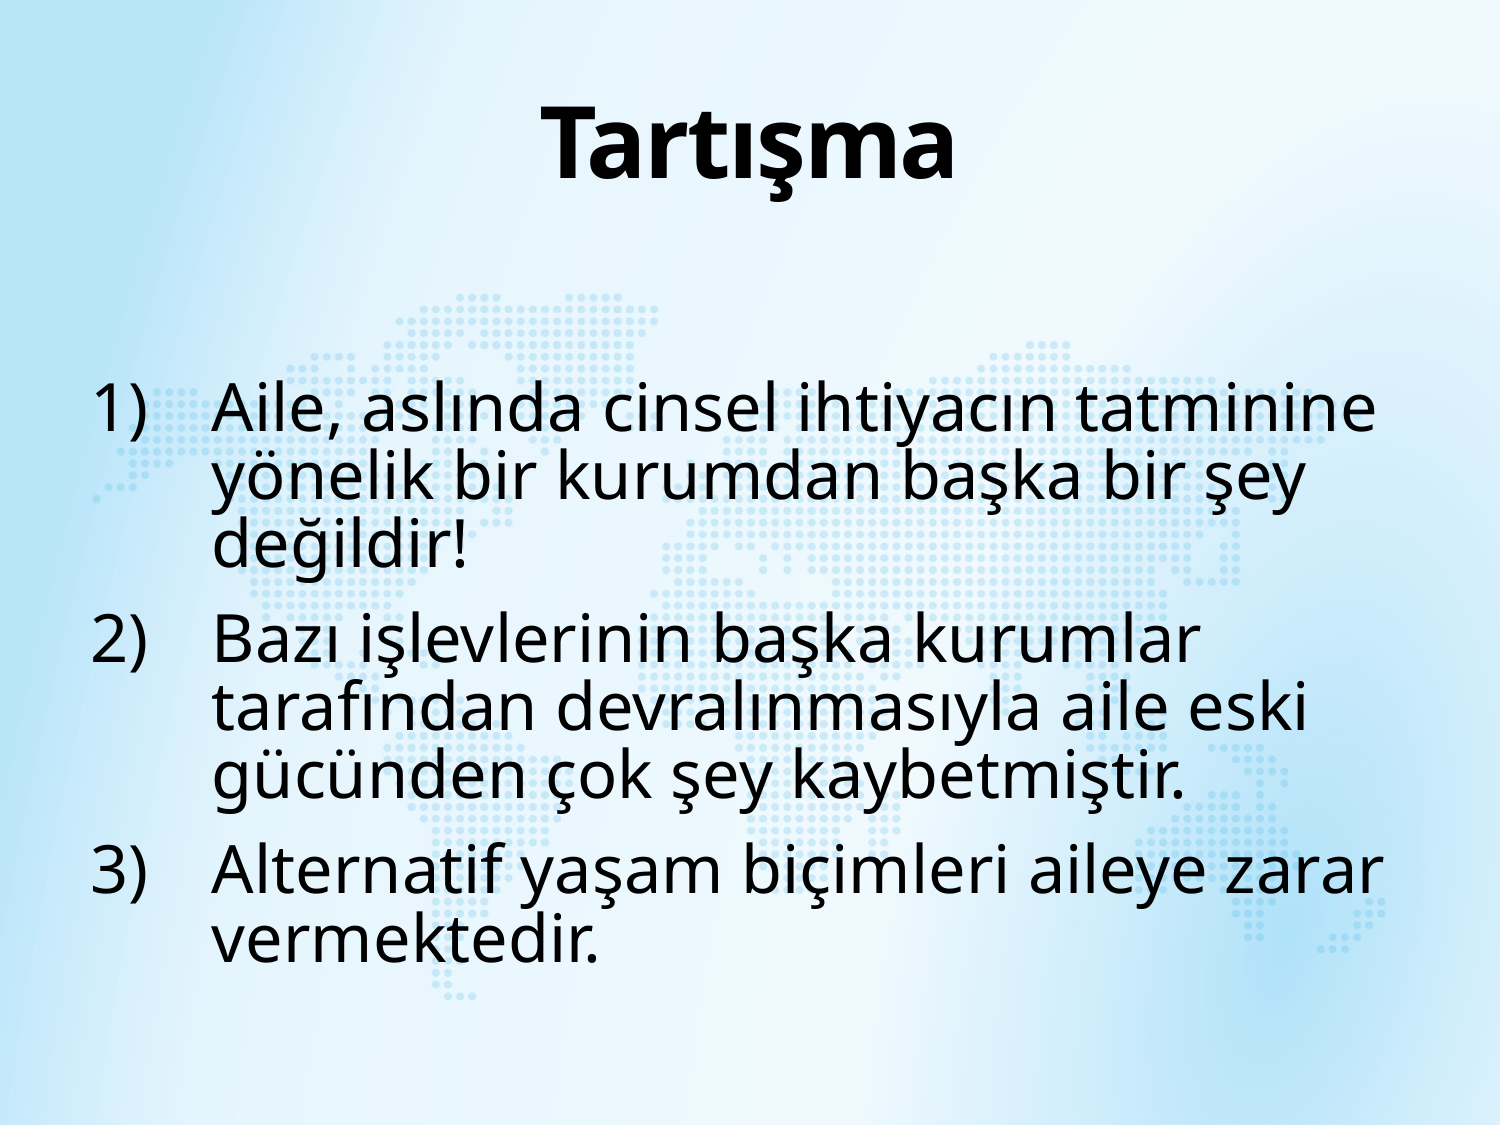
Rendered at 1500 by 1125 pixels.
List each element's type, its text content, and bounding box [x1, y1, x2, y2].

title Tartışma [75, 45, 1425, 233]
list Aile, aslında cinsel ihtiyacın tatminine yönelik bir kurumdan başka bir şey değildir! Bazı işlevlerinin başka kurumlar tarafından devralınmasıyla aile eski gücünden çok şey kaybetmiştir. Alternatif yaşam biçimleri aileye zarar vermektedir. [75, 262, 1425, 1005]
picture [0, 0, 1500, 1125]
